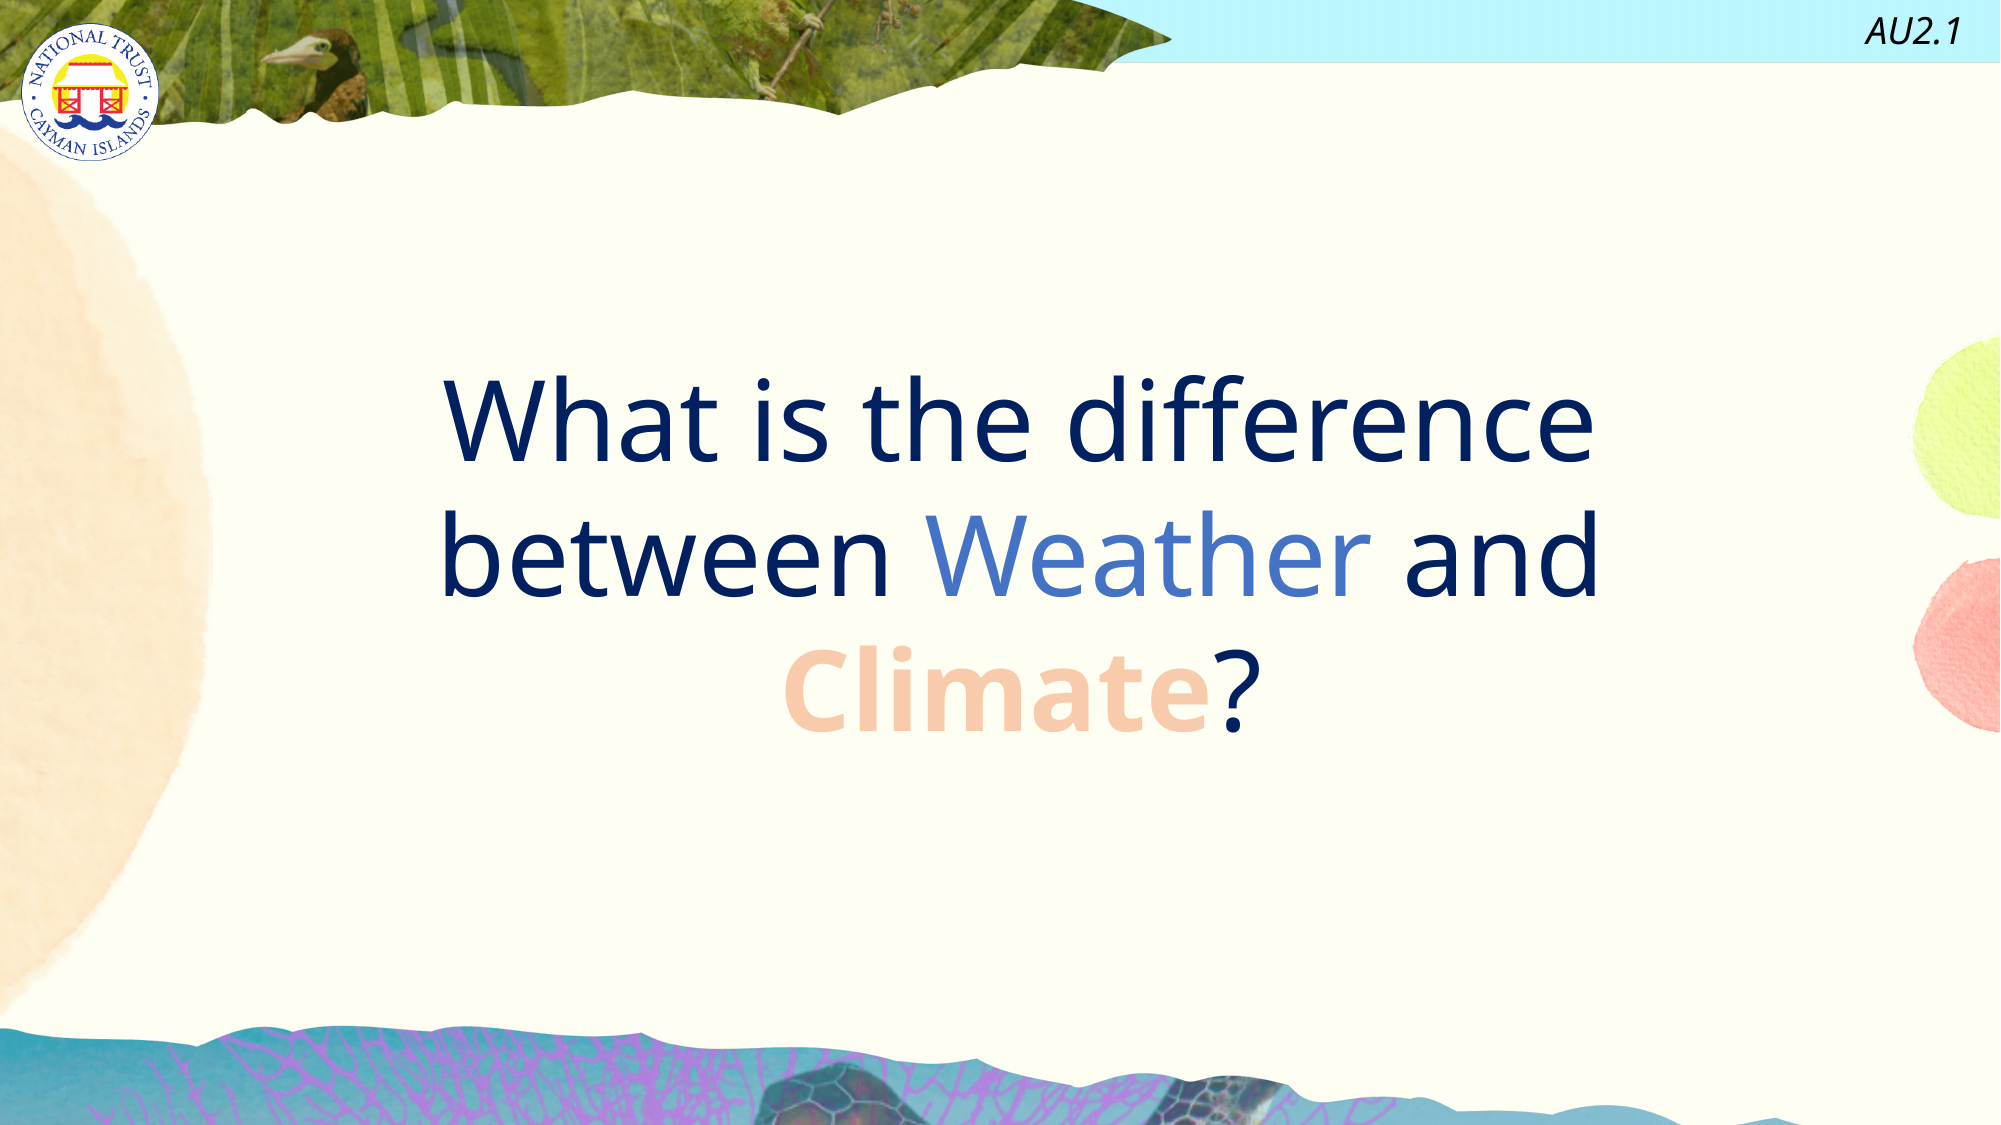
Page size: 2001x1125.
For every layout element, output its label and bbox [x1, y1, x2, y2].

list [354, 0, 2000, 1125]
picture [0, 0, 354, 1125]
picture [1880, 290, 2000, 766]
